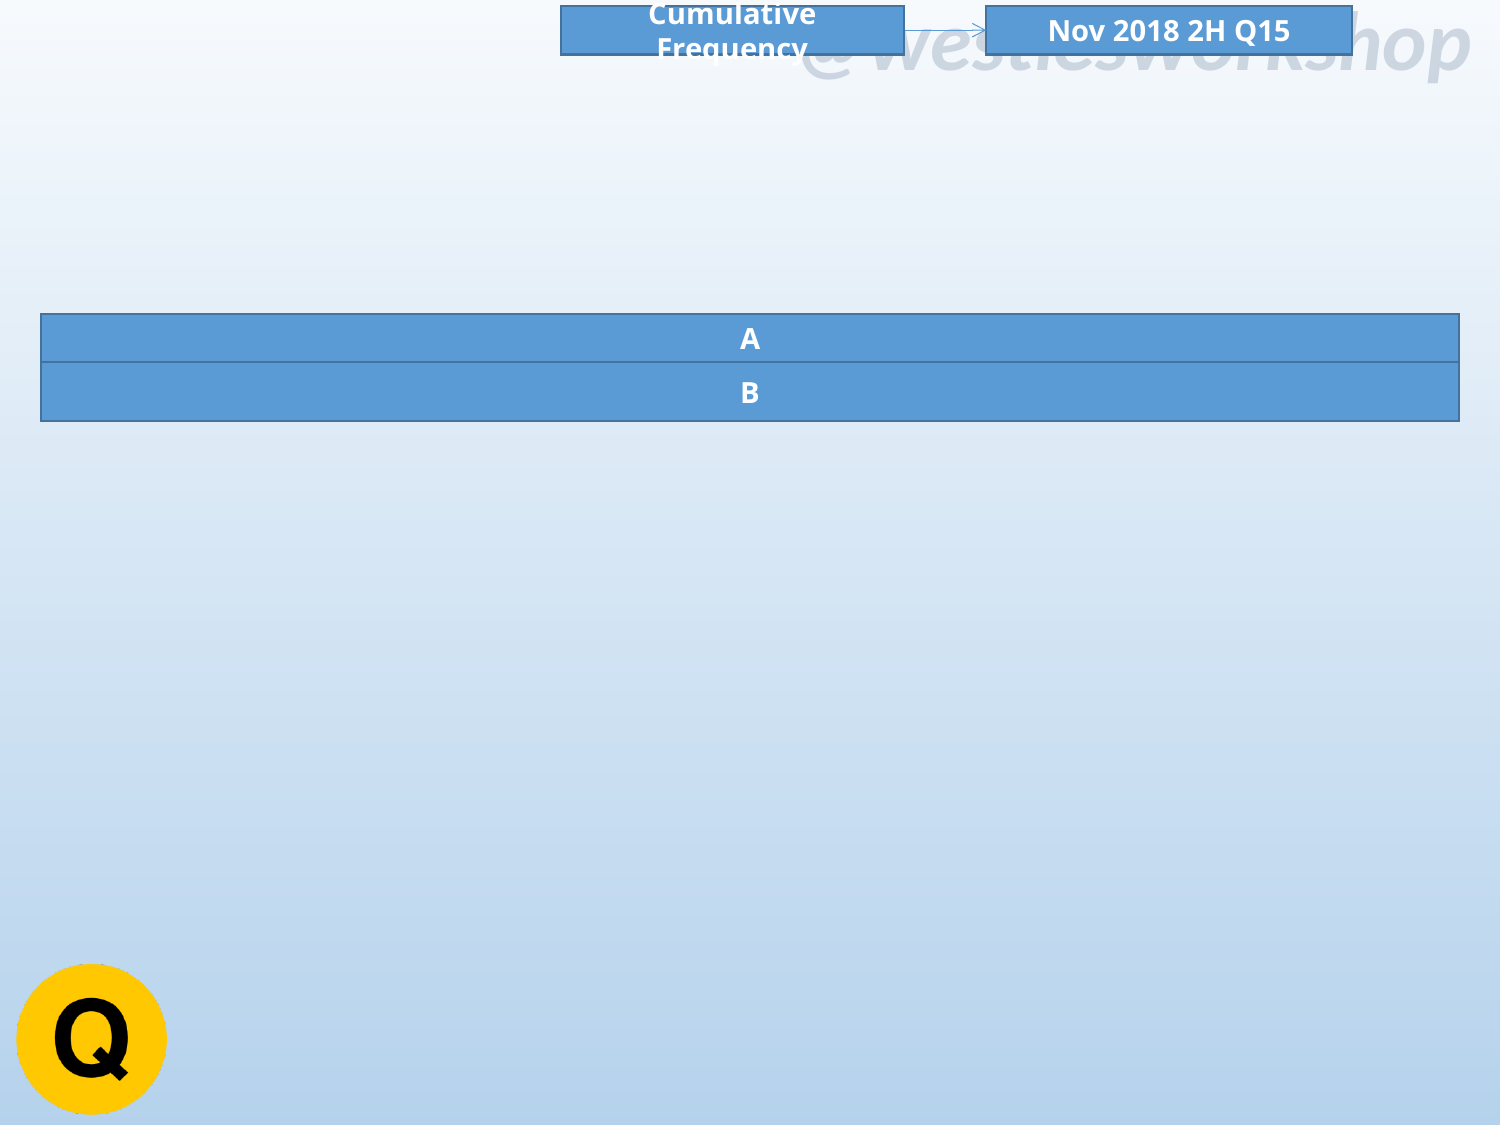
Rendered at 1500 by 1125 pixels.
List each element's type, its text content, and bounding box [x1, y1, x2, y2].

picture [41, 314, 1459, 422]
picture [0, 940, 191, 1125]
text_box Nov 2018 2H Q15 [985, 5, 1353, 56]
text_box Cumulative Frequency [560, 5, 905, 56]
